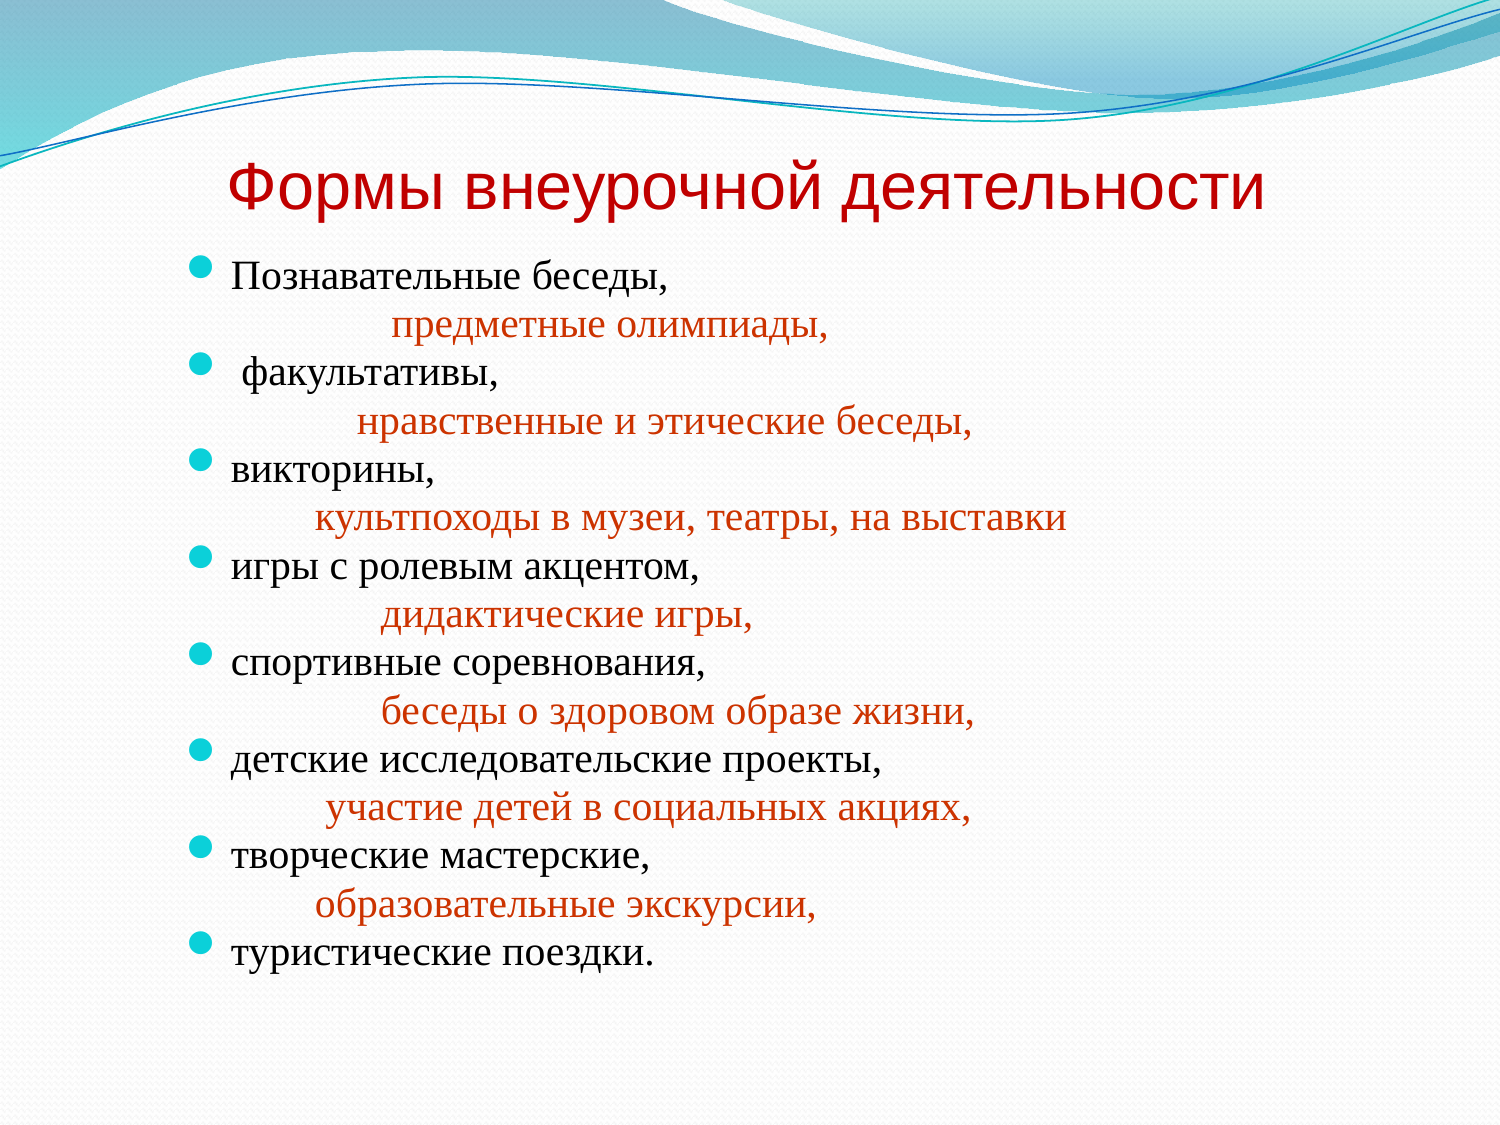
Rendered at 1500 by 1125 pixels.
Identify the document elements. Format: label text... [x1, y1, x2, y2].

title Формы внеурочной деятельности [171, 75, 1324, 223]
list Познавательные беседы, предметные олимпиады, факультативы, нравственные и этические беседы, викторины, культпоходы в музеи, театры, на выставки игры с ролевым акцентом, дидактические игры, спортивные соревнования, беседы о здоровом образе жизни, детские исследовательские проекты, участие детей в социальных акциях, творческие мастерские, образовательные экскурсии, туристические поездки. [171, 249, 1283, 1100]
